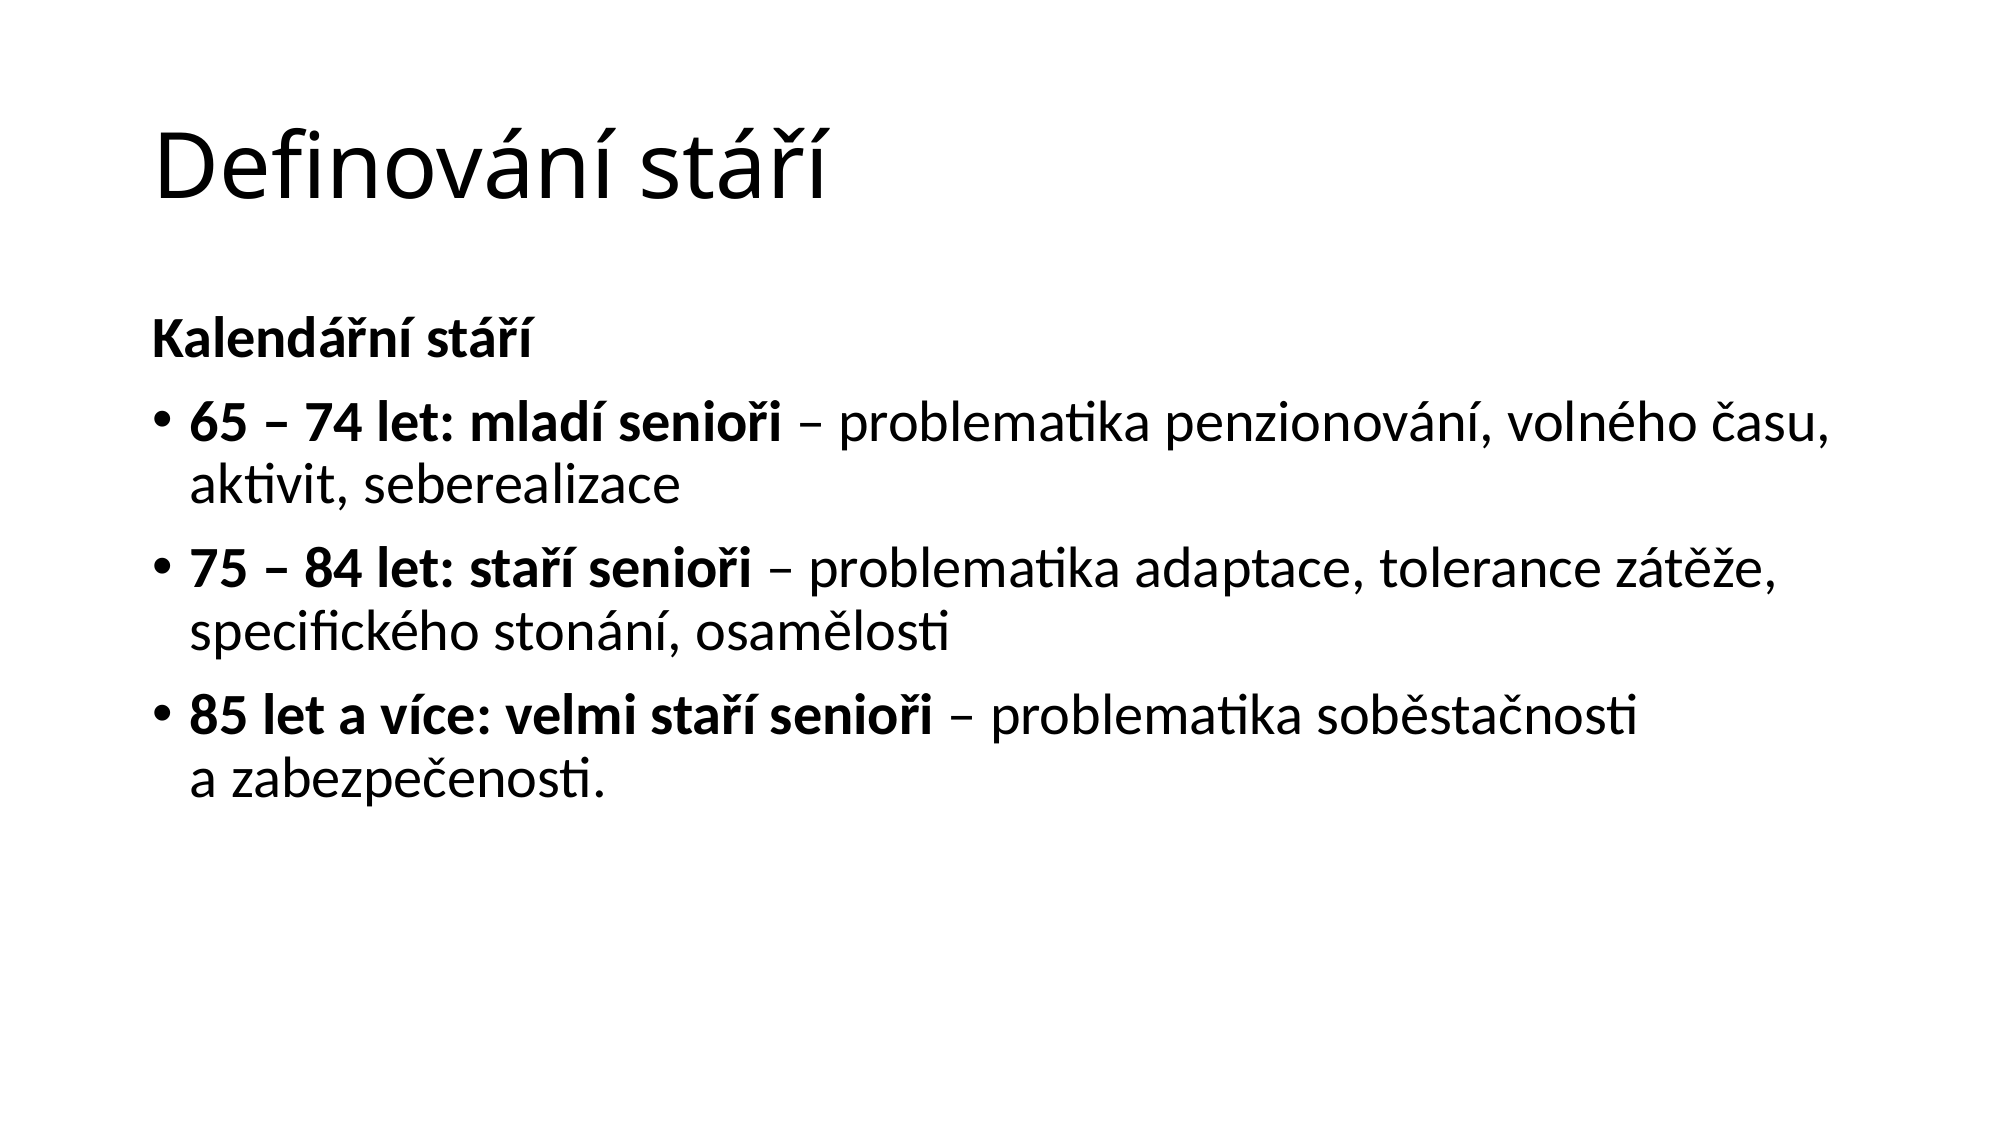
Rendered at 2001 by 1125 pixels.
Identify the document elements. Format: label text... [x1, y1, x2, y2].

title Definování stáří [137, 59, 1863, 278]
list Kalendářní stáří 65 – 74 let: mladí senioři – problematika penzionování, volného času, aktivit, seberealizace 75 – 84 let: staří senioři – problematika adaptace, tolerance zátěže, specifického stonání, osamělosti 85 let a více: velmi staří senioři – problematika soběstačnosti a zabezpečenosti. [137, 299, 1863, 1014]
